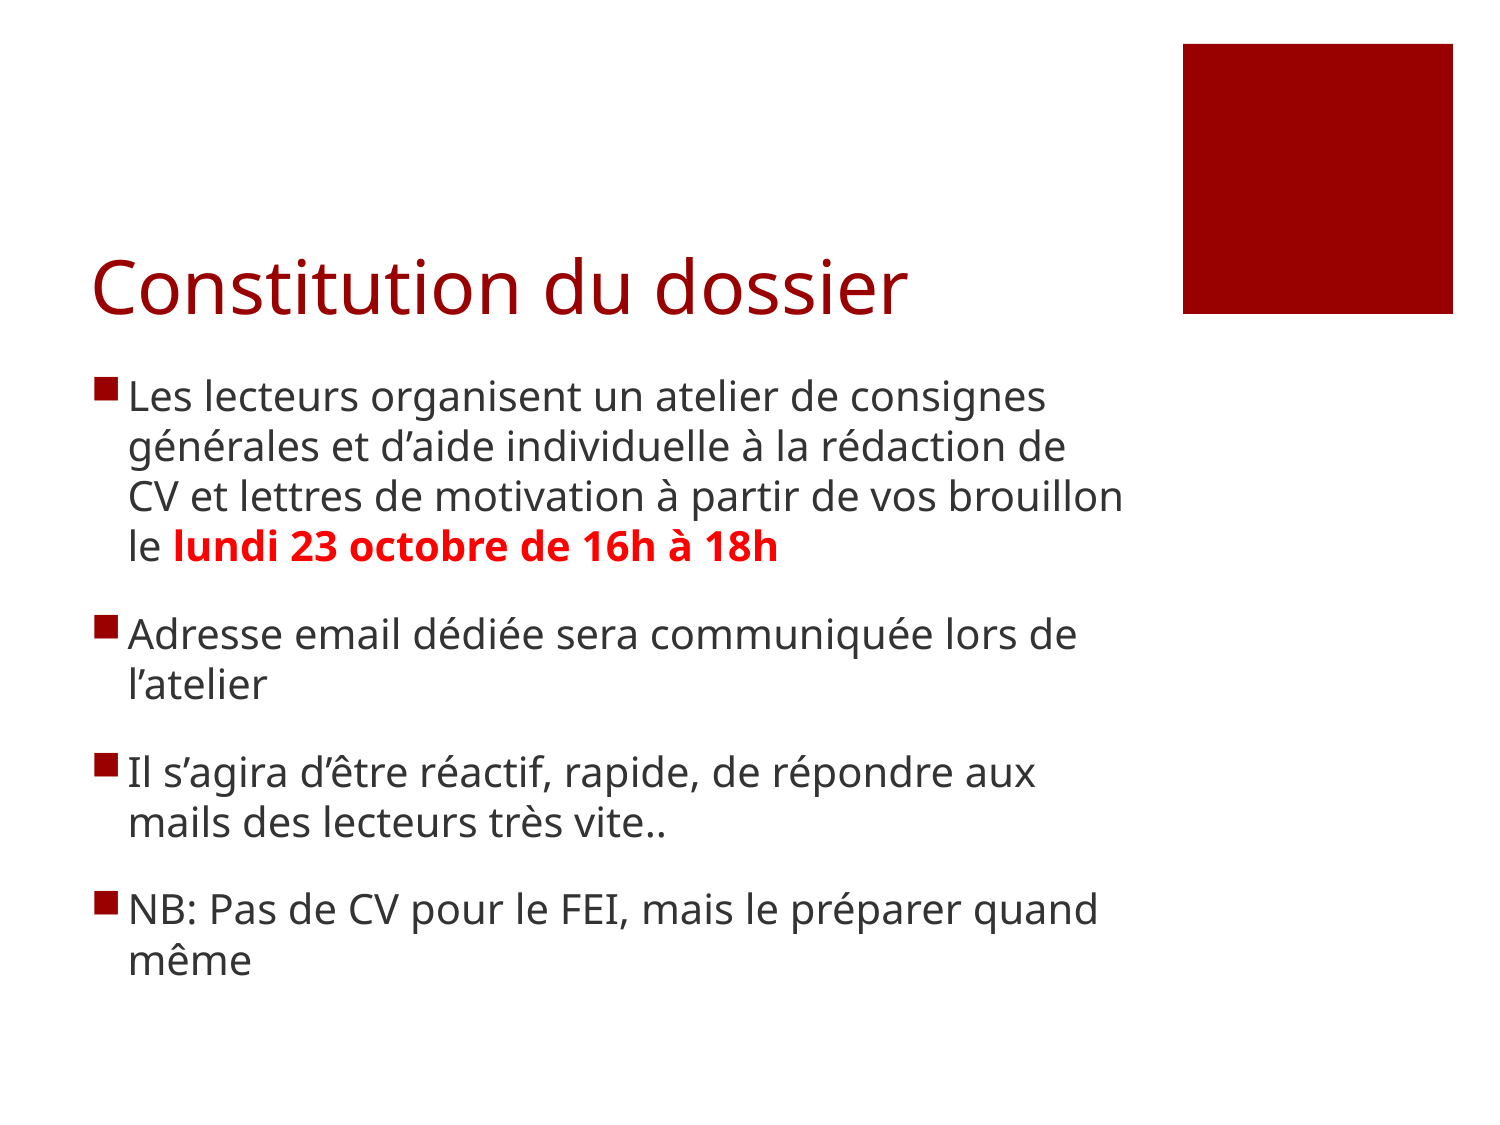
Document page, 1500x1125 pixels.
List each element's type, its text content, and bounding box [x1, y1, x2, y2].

list Les lecteurs organisent un atelier de consignes générales et d’aide individuelle à la rédaction de CV et lettres de motivation à partir de vos brouillon le lundi 23 octobre de 16h à 18h Adresse email dédiée sera communiquée lors de l’atelier Il s’agira d’être réactif, rapide, de répondre aux mails des lecteurs très vite.. NB: Pas de CV pour le FEI, mais le préparer quand même [75, 362, 1143, 1005]
title Constitution du dossier [75, 149, 1143, 338]
